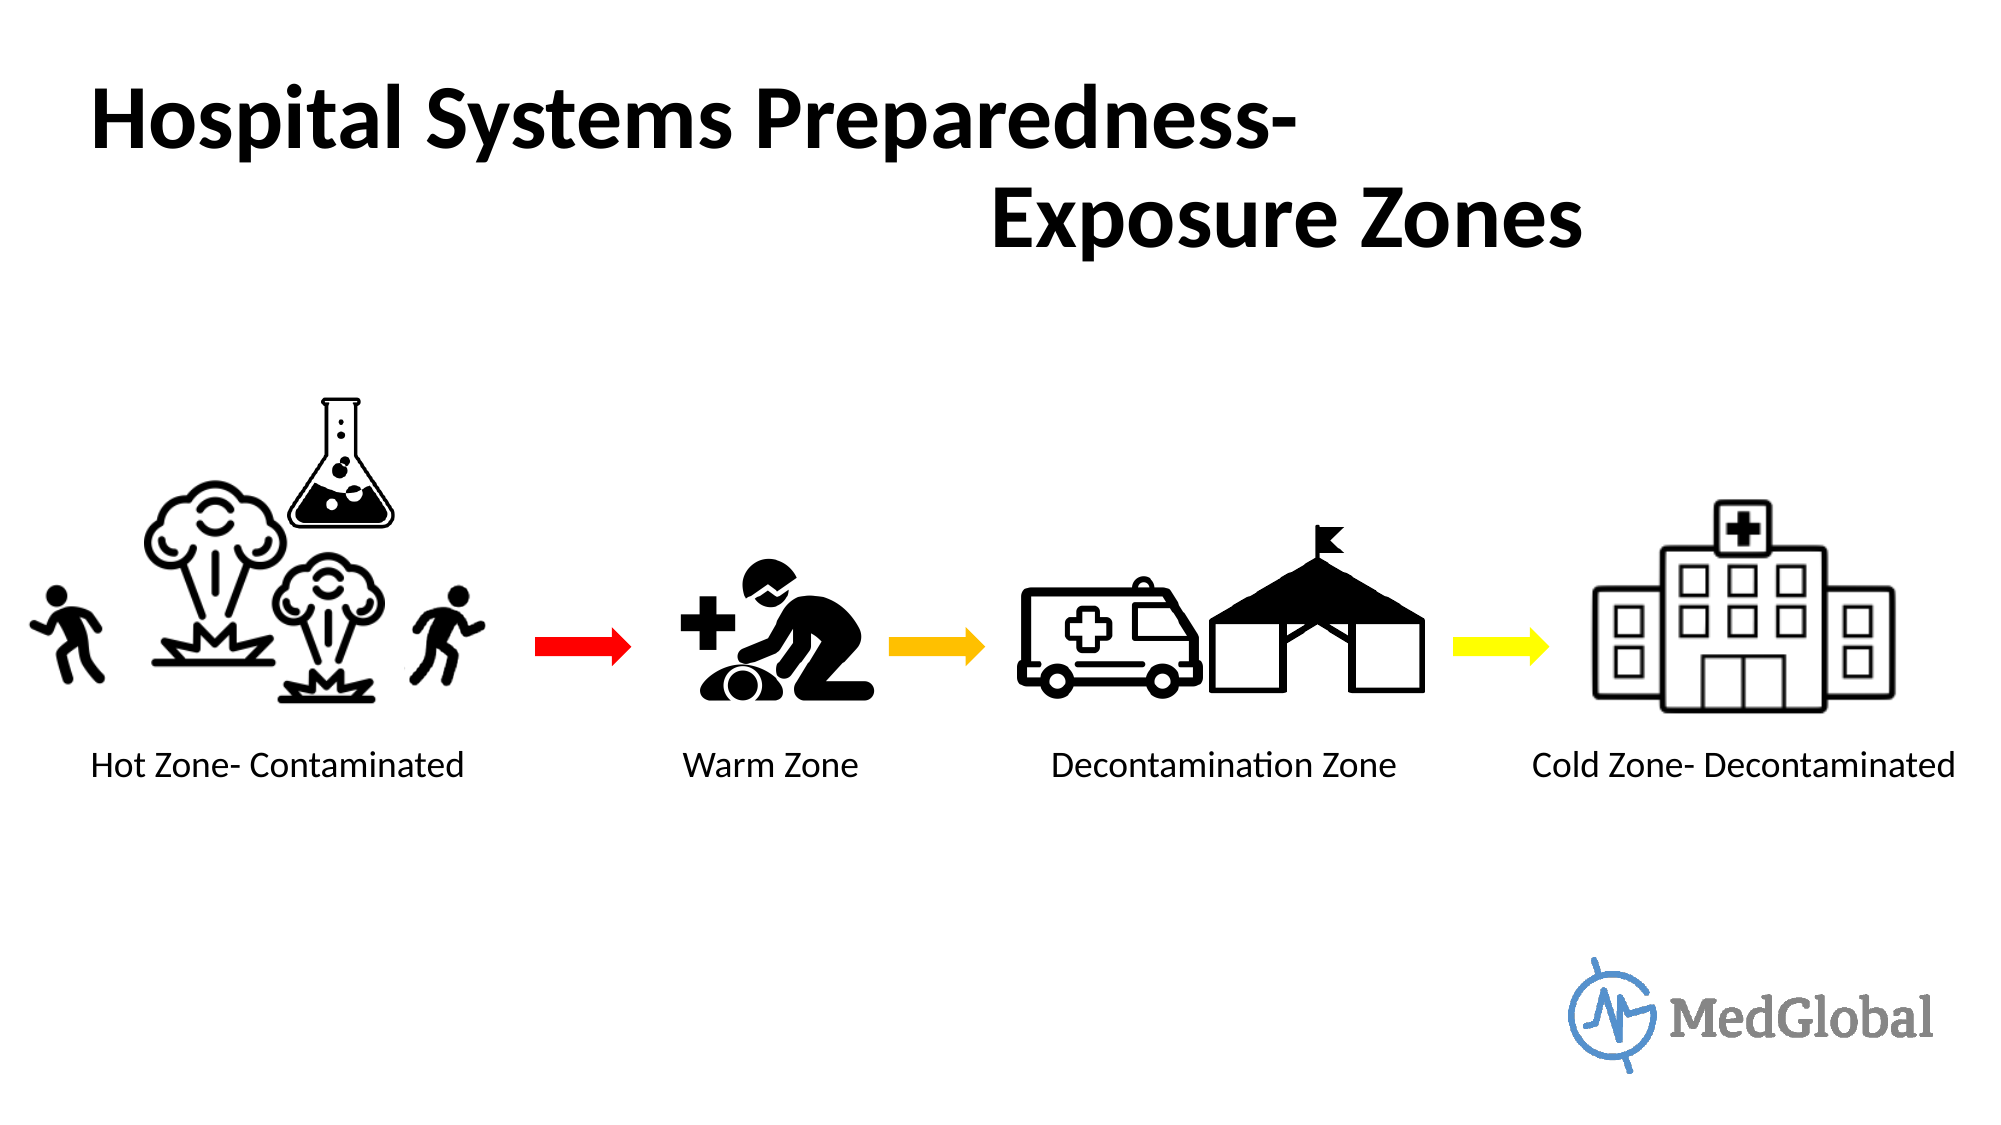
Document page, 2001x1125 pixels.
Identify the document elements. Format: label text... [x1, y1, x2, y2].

picture [1568, 957, 1933, 1074]
text_box [535, 627, 632, 667]
picture [678, 531, 876, 728]
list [1576, 439, 1913, 776]
text_box Warm Zone [667, 732, 940, 793]
picture [1209, 501, 1425, 717]
text_box [1453, 627, 1550, 667]
picture [1013, 541, 1206, 733]
text_box [888, 627, 986, 667]
text_box Decontamination Zone [1036, 732, 1413, 793]
title Hospital Systems Preparedness- Exposure Zones [75, 59, 1941, 278]
text_box Hot Zone- Contaminated [75, 732, 537, 793]
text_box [24, 388, 491, 759]
text_box Cold Zone- Decontaminated [1517, 732, 1972, 793]
